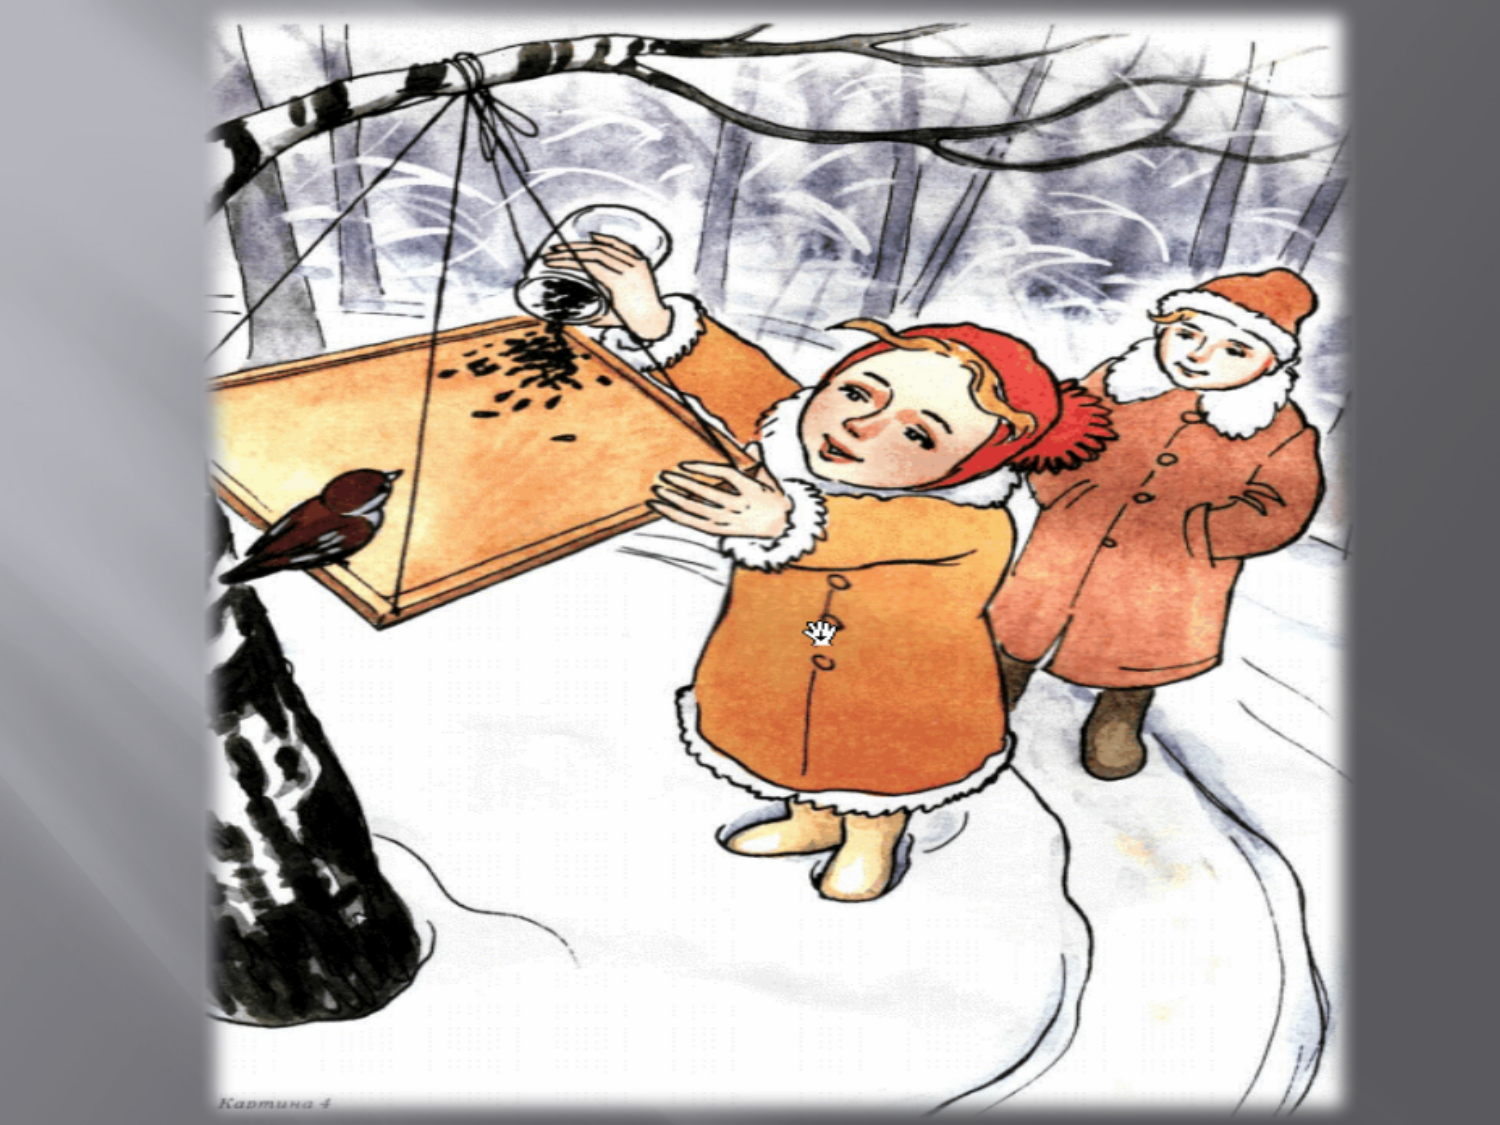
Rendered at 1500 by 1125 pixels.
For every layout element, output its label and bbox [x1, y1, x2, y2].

list [198, 0, 1360, 1125]
